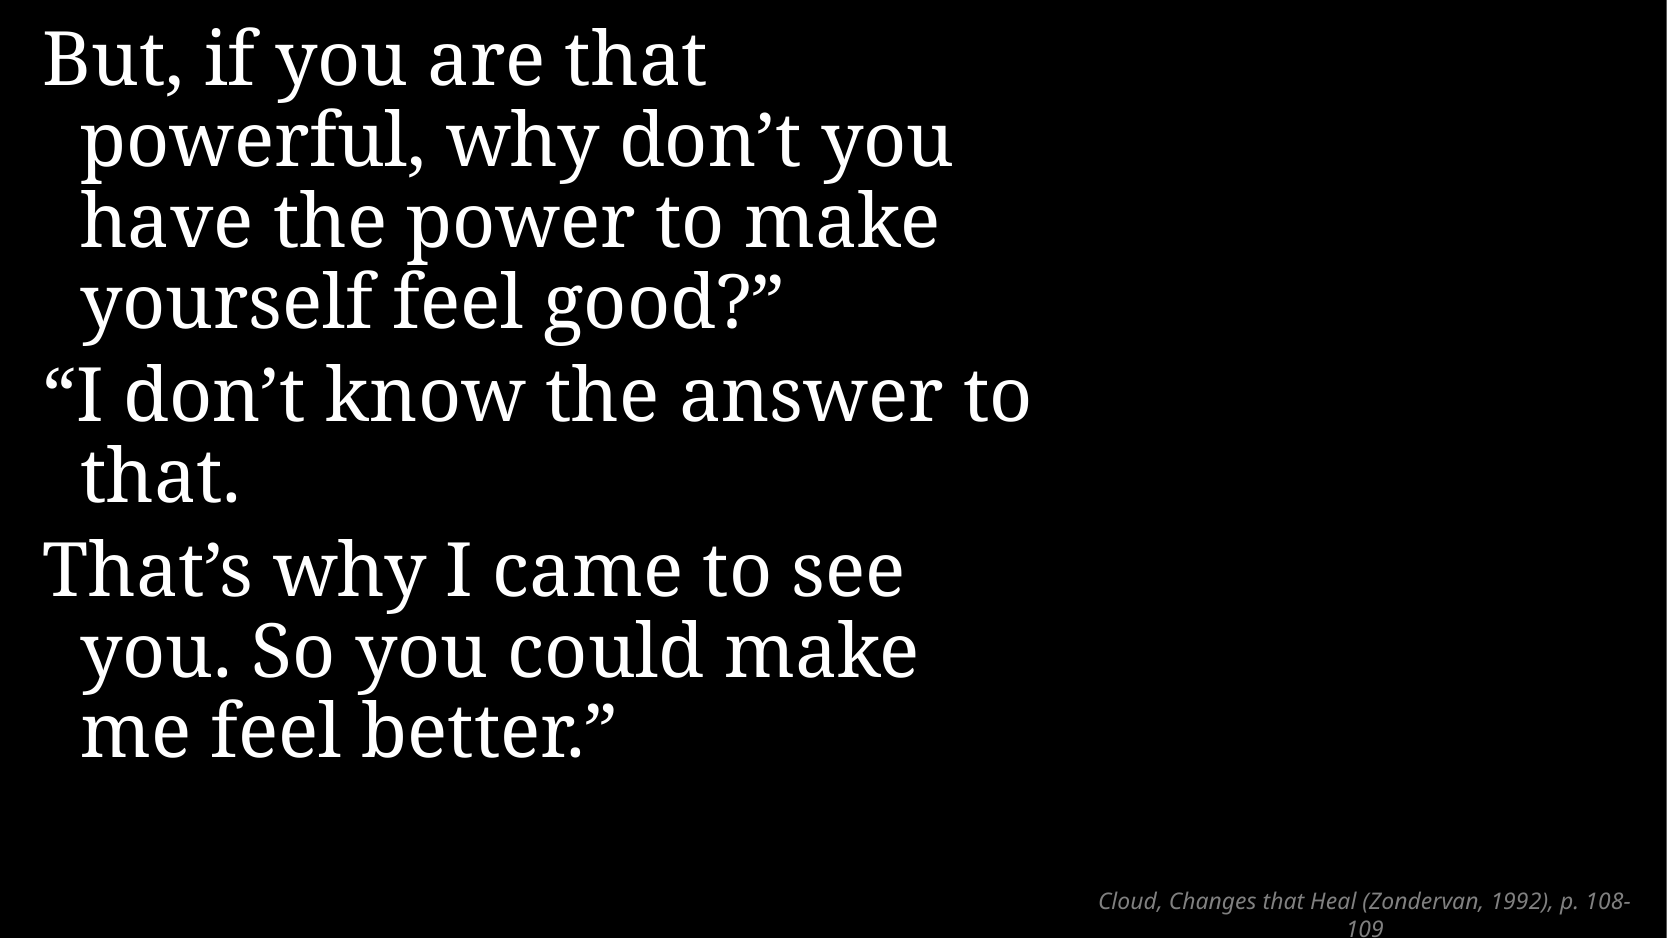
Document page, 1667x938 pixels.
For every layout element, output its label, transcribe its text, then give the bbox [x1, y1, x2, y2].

title Cloud, Changes that Heal (Zondervan, 1992), p. 108-109 [1079, 879, 1650, 934]
list But, if you are that powerful, why don’t you have the power to make yourself feel good?” “I don’t know the answer to that. That’s why I came to see you. So you could make me feel better.” [27, 12, 1059, 919]
